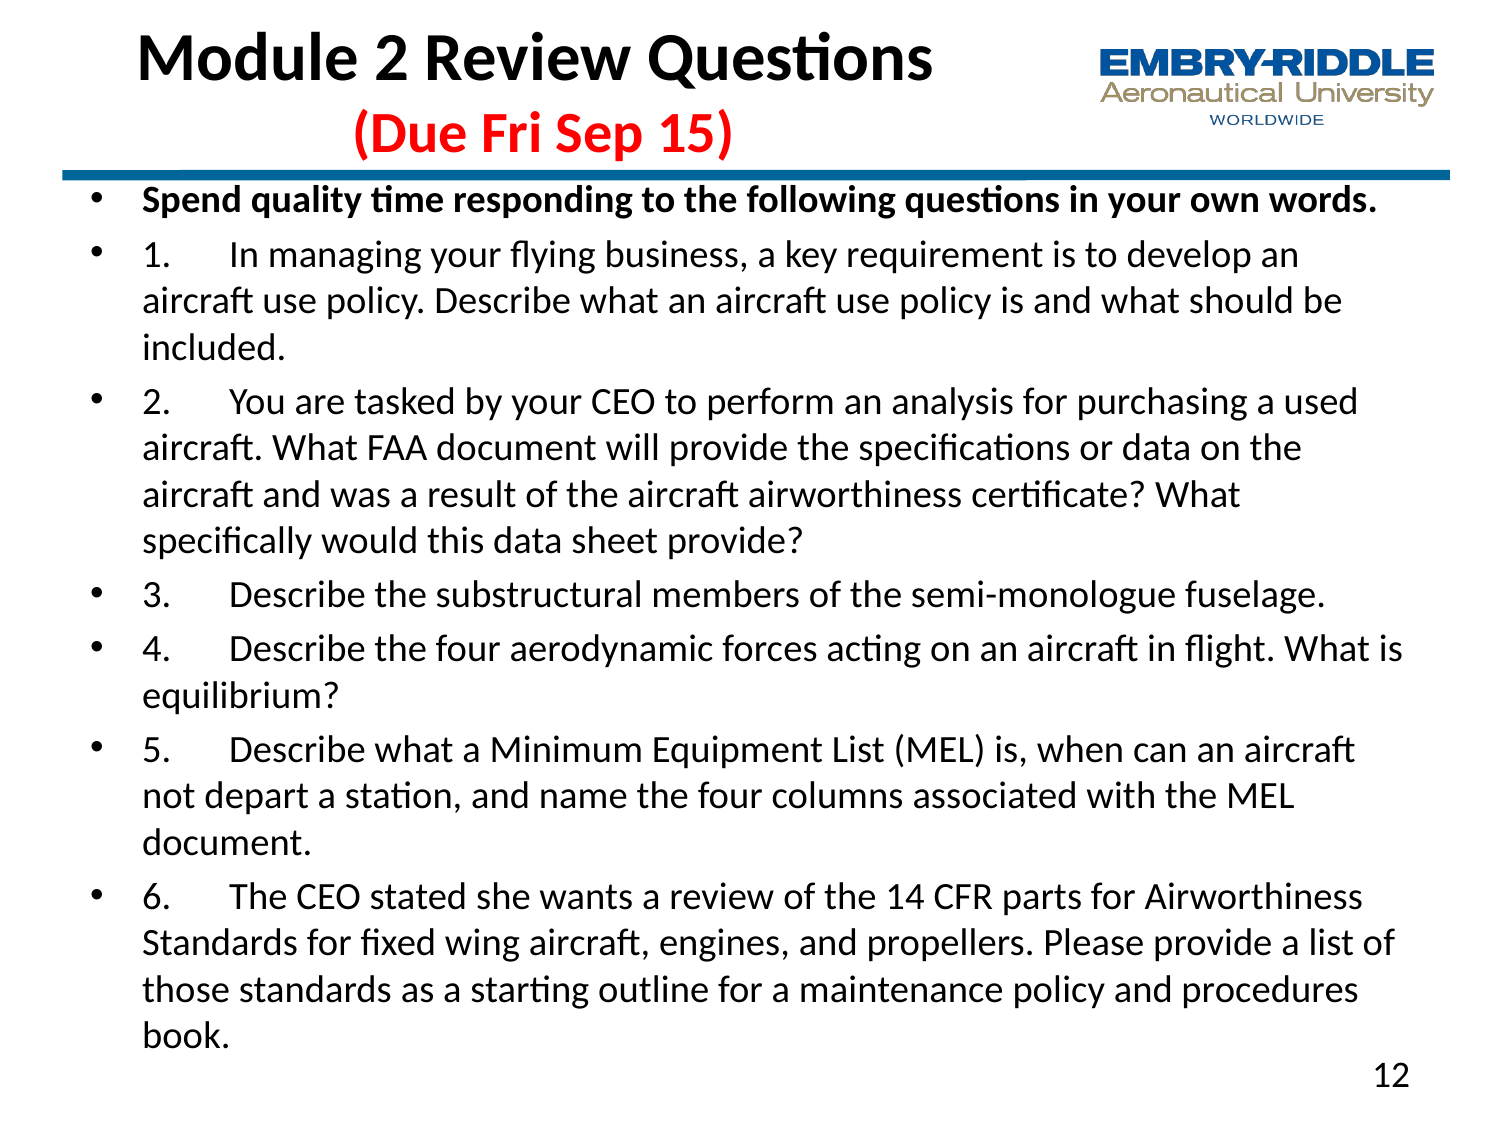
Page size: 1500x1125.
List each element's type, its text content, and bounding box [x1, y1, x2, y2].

picture [1100, 49, 1434, 125]
title Module 2 Review Questions (Due Fri Sep 15) [0, 3, 1088, 173]
list Spend quality time responding to the following questions in your own words. 1. In managing your flying business, a key requirement is to develop an aircraft use policy. Describe what an aircraft use policy is and what should be included. 2. You are tasked by your CEO to perform an analysis for purchasing a used aircraft. What FAA document will provide the specifications or data on the aircraft and was a result of the aircraft airworthiness certificate? What specifically would this data sheet provide? 3. Describe the substructural members of the semi-monologue fuselage. 4. Describe the four aerodynamic forces acting on an aircraft in flight. What is equilibrium? 5. Describe what a Minimum Equipment List (MEL) is, when can an aircraft not depart a station, and name the four columns associated with the MEL document. 6. The CEO stated she wants a review of the 14 CFR parts for Airworthiness Standards for fixed wing aircraft, engines, and propellers. Please provide a list of those standards as a starting outline for a maintenance policy and procedures book. [75, 166, 1425, 1073]
slide_number 12 [1074, 1042, 1425, 1103]
